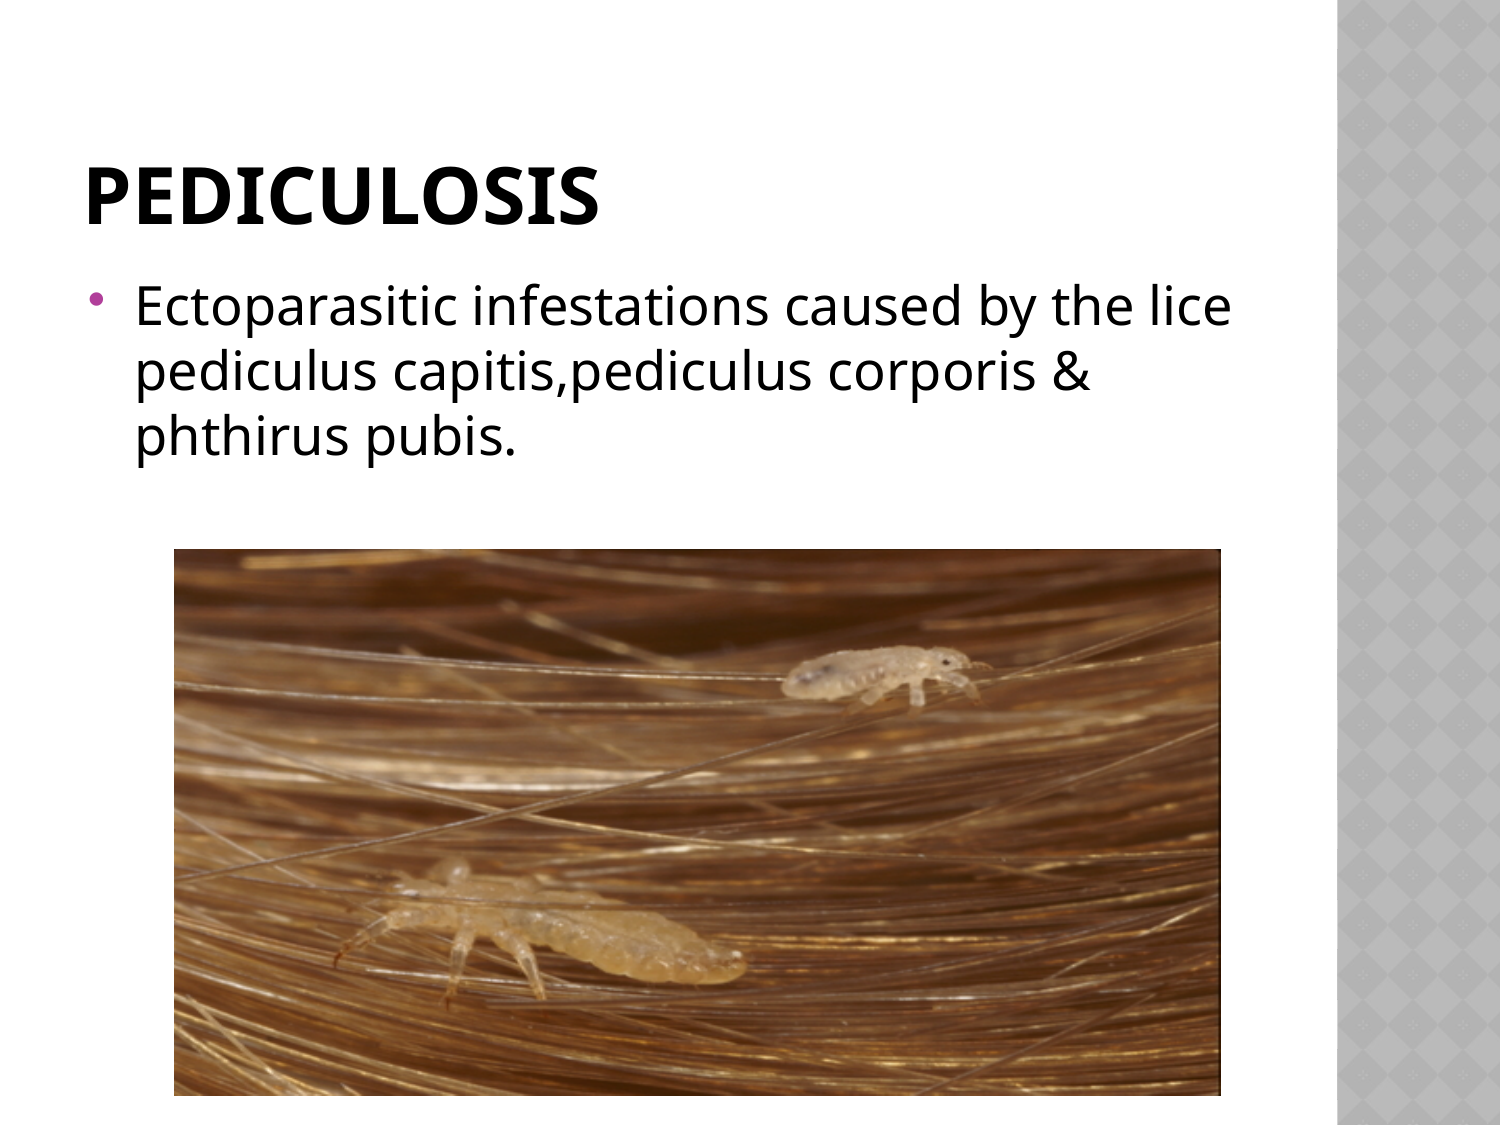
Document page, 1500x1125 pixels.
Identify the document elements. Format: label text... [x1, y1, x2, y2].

picture [174, 549, 1222, 1097]
title pediculosis [75, 52, 1263, 240]
list Ectoparasitic infestations caused by the lice pediculus capitis,pediculus corporis & phthirus pubis. [75, 264, 1263, 1059]
